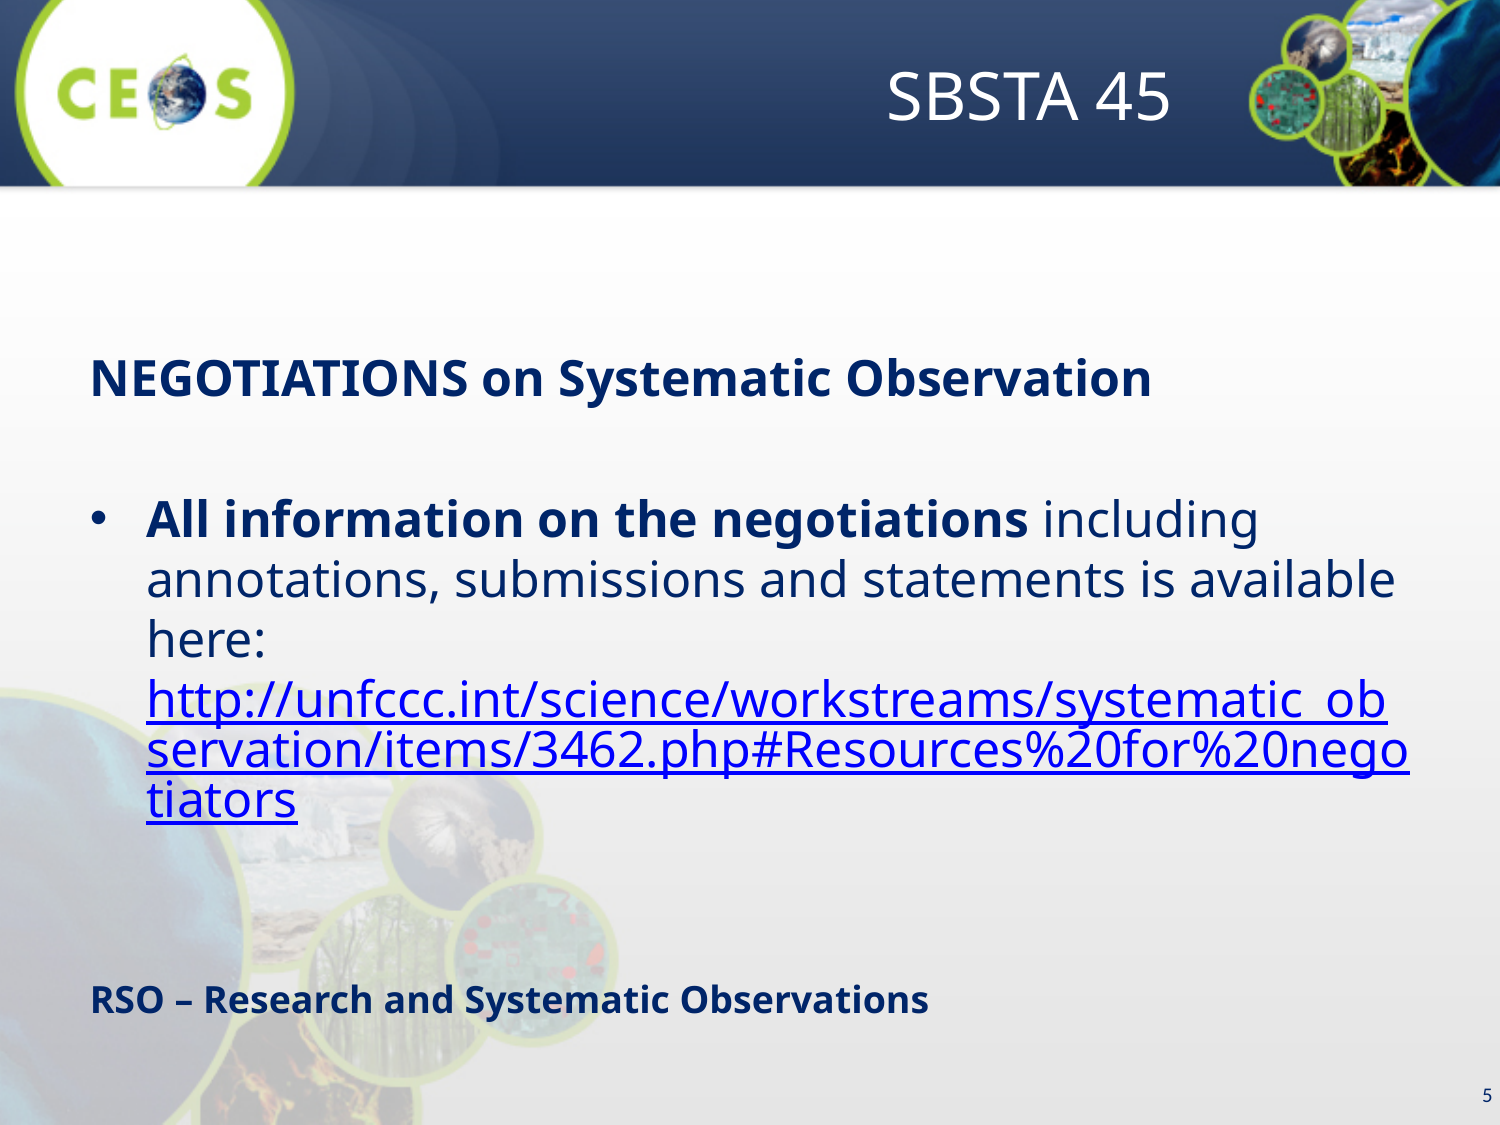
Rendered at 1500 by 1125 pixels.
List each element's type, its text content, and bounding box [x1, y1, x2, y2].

title SBSTA 45 [312, 0, 1188, 188]
slide_number 5 [1186, 1073, 1500, 1117]
picture [0, 0, 1500, 1125]
list NEGOTIATIONS on Systematic Observation All information on the negotiations including annotations, submissions and statements is available here: http://unfccc.int/science/workstreams/systematic_observation/items/3462.php#Resources%20for%20negotiators RSO – Research and Systematic Observations [75, 262, 1425, 1005]
